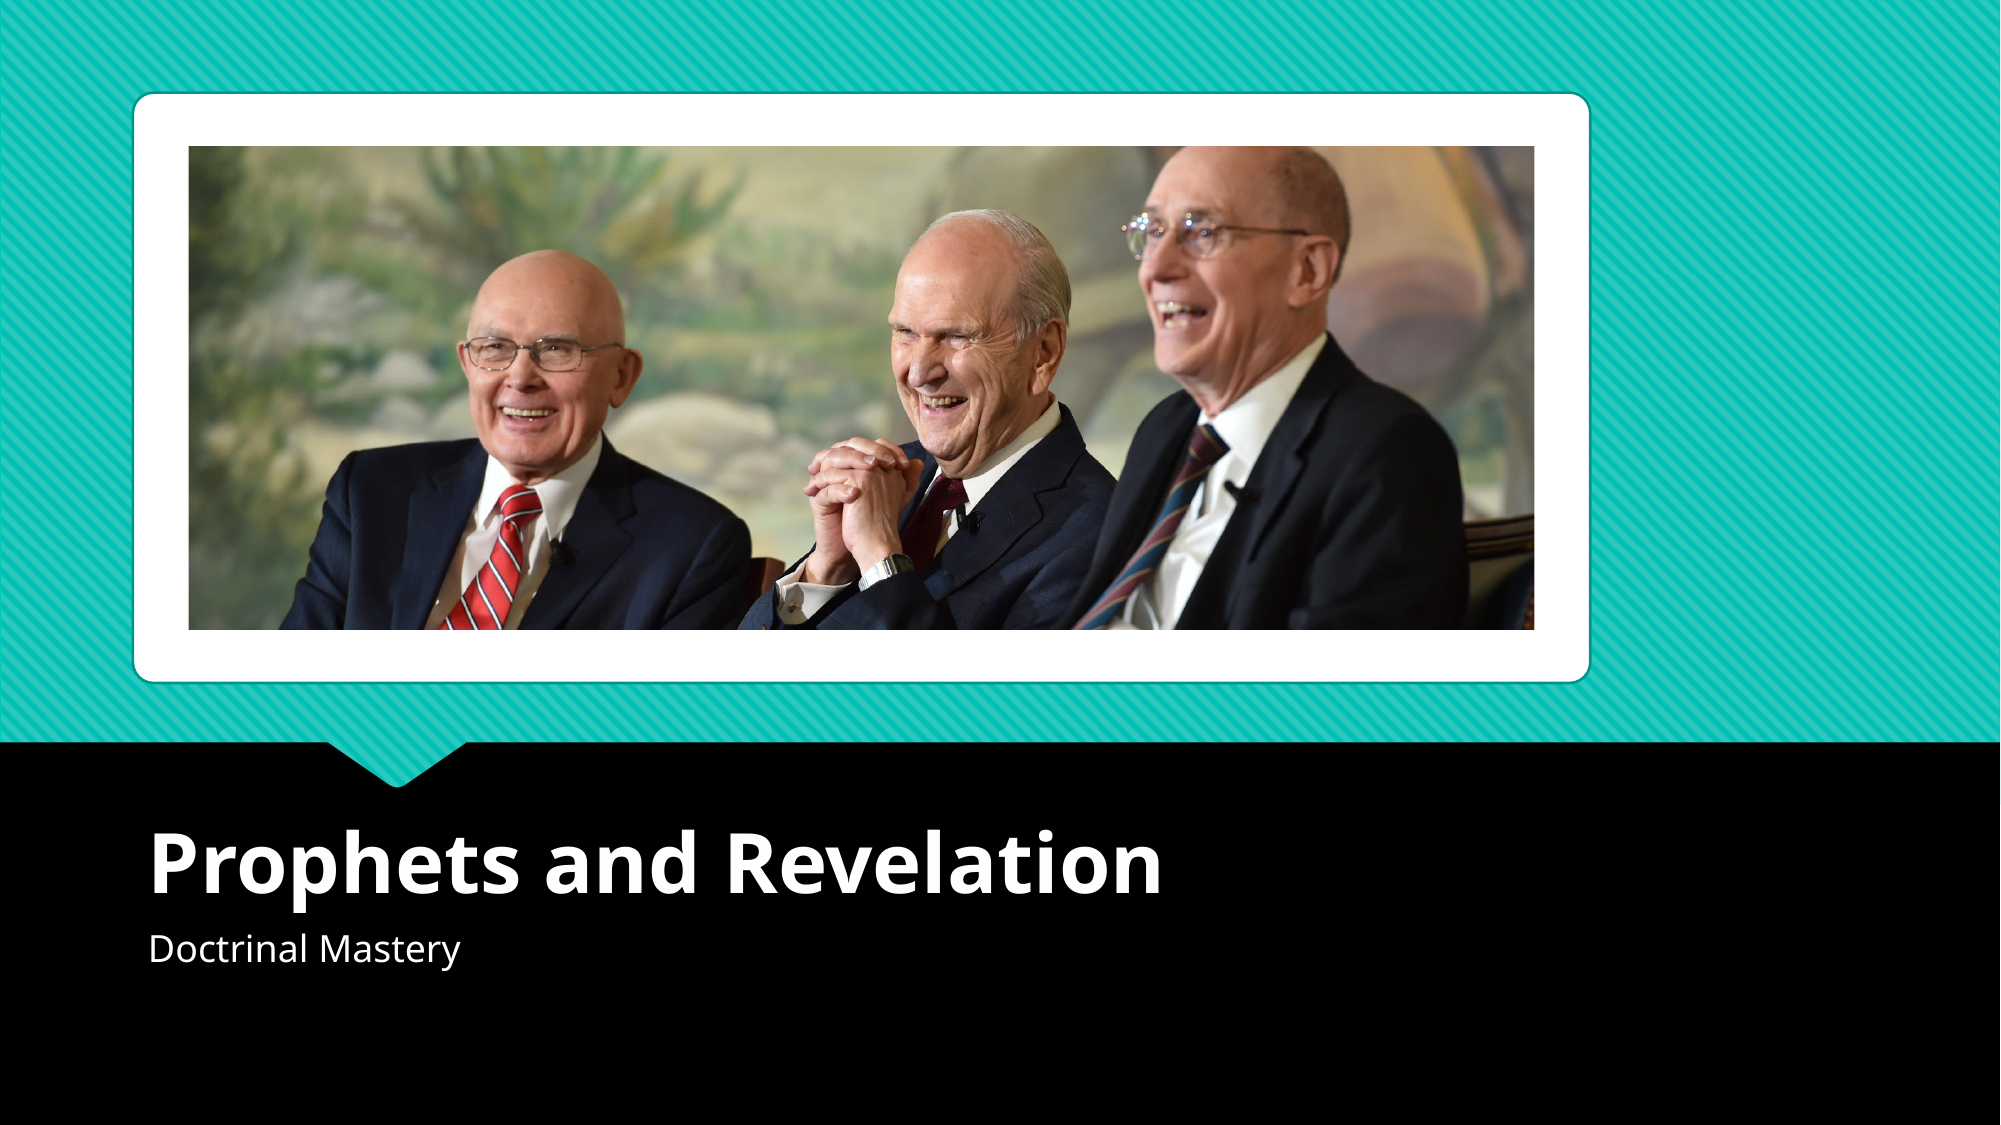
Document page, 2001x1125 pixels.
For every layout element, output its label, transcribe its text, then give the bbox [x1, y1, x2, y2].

text_box [0, 741, 2000, 1125]
text_box [131, 91, 1592, 685]
picture [188, 146, 1535, 630]
title Prophets and Revelation [132, 790, 1868, 914]
subtitle Doctrinal Mastery [132, 917, 1868, 989]
